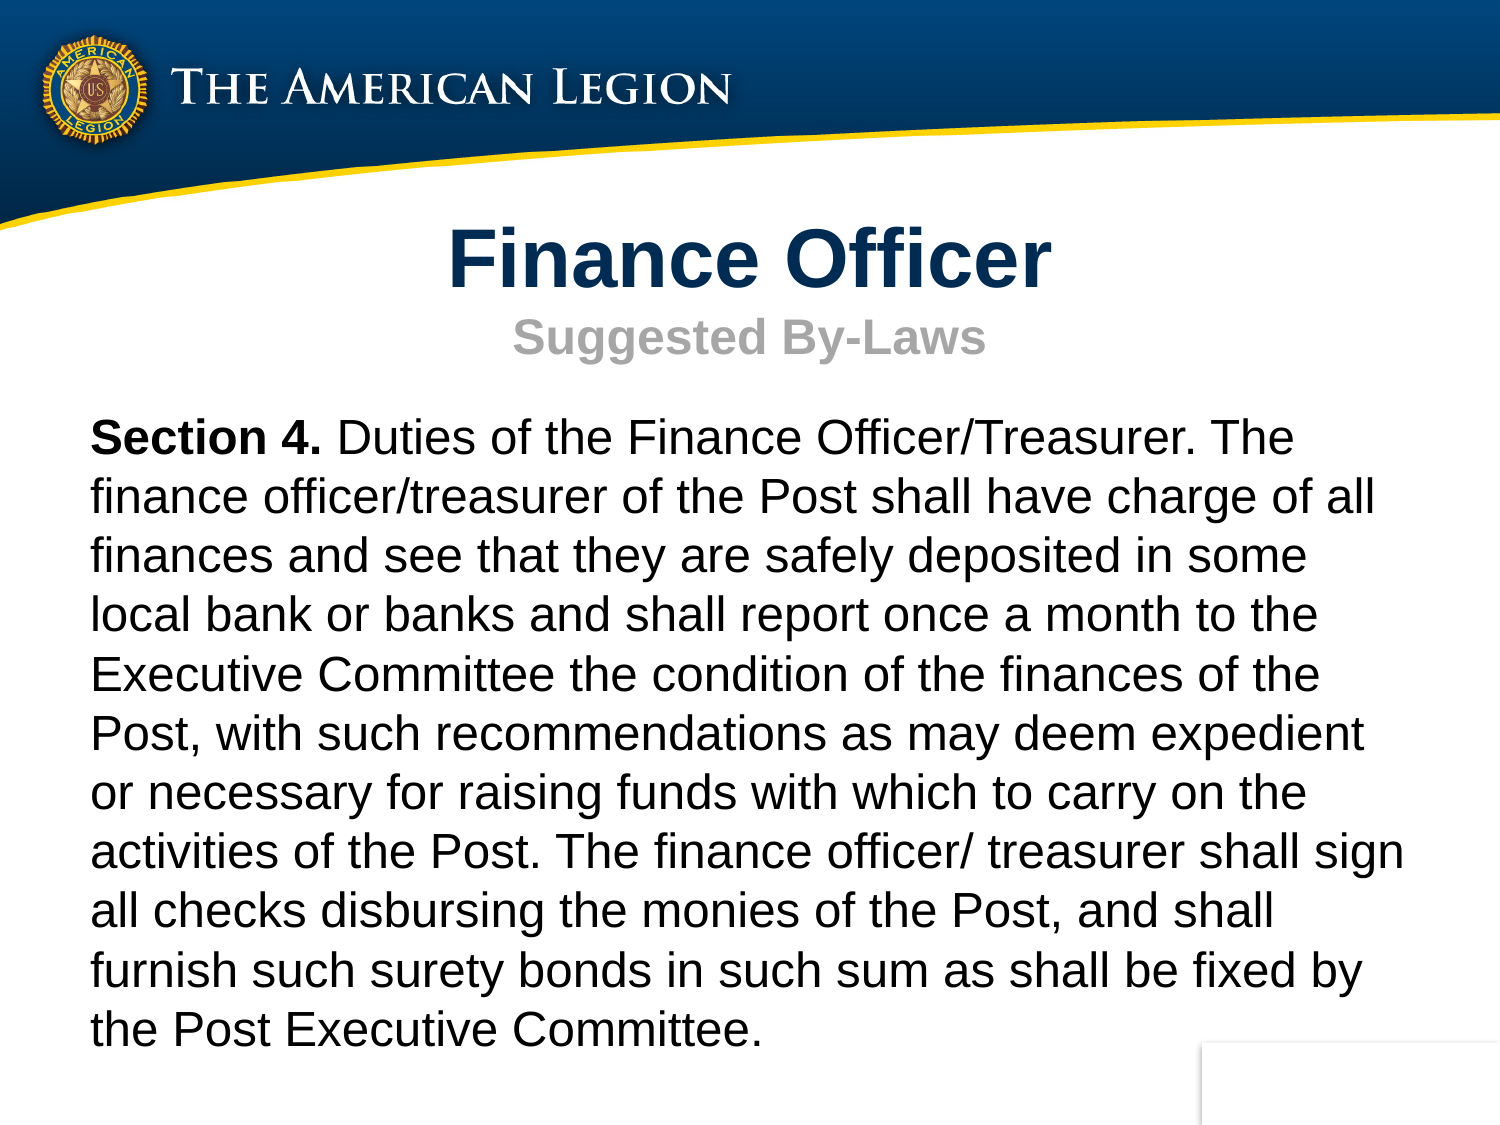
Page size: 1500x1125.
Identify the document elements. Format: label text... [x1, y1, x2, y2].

title Finance Officer Suggested By-Laws [75, 190, 1425, 379]
list Section 4. Duties of the Finance Officer/Treasurer. The finance officer/treasurer of the Post shall have charge of all finances and see that they are safely deposited in some local bank or banks and shall report once a month to the Executive Committee the condition of the finances of the Post, with such recommendations as may deem expedient or necessary for raising funds with which to carry on the activities of the Post. The finance officer/ treasurer shall sign all checks disbursing the monies of the Post, and shall furnish such surety bonds in such sum as shall be fixed by the Post Executive Committee. [75, 397, 1425, 1069]
picture [0, 0, 1500, 1125]
